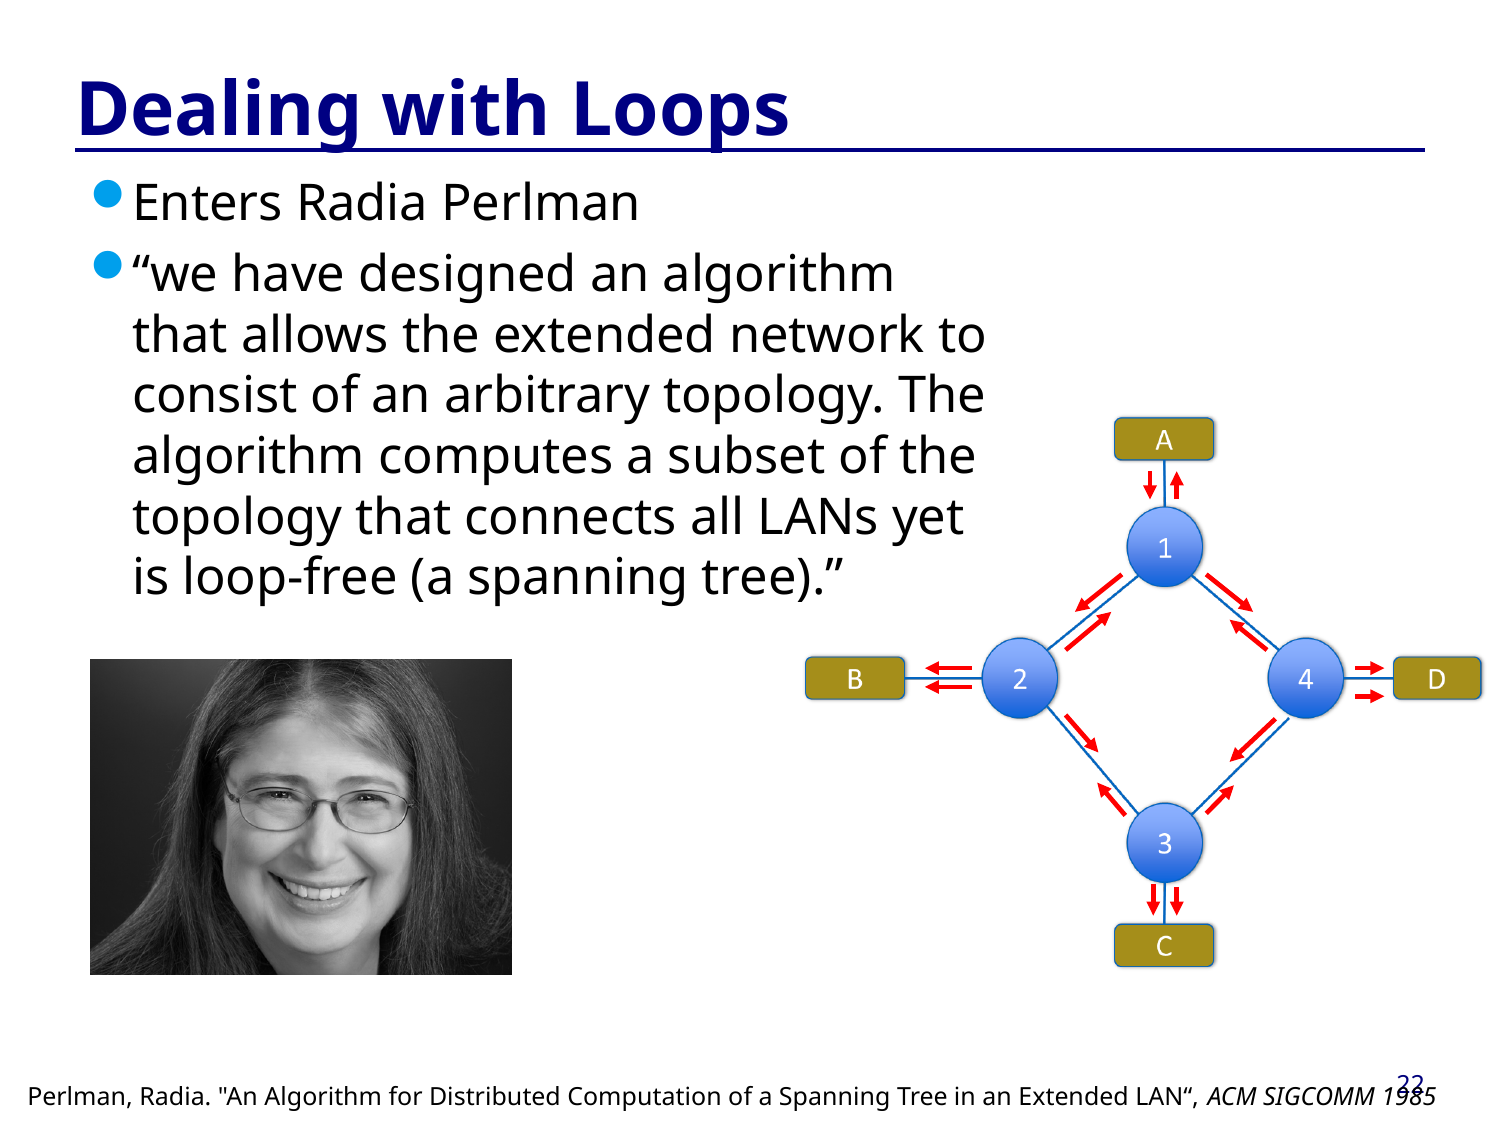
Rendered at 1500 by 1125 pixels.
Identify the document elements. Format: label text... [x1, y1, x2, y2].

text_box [1205, 574, 1254, 613]
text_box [1229, 718, 1276, 763]
picture [800, 405, 1488, 988]
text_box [1096, 782, 1126, 816]
title Dealing with Loops [75, 50, 1425, 150]
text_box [1074, 574, 1123, 613]
picture [89, 658, 513, 976]
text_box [1205, 785, 1235, 814]
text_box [1065, 714, 1099, 753]
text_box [1065, 611, 1112, 651]
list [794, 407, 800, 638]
list Enters Radia Perlman “we have designed an algorithm that allows the extended network to consist of an arbitrary topology. The algorithm computes a subset of the topology that connects all LANs yet is loop-free (a spanning tree).” [75, 162, 1003, 638]
slide_number 22 [1299, 1042, 1425, 1103]
text_box Perlman, Radia. "An Algorithm for Distributed Computation of a Spanning Tree in an Extended LAN“, ACM SIGCOMM 1985 [12, 1073, 1464, 1119]
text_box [1229, 619, 1268, 651]
